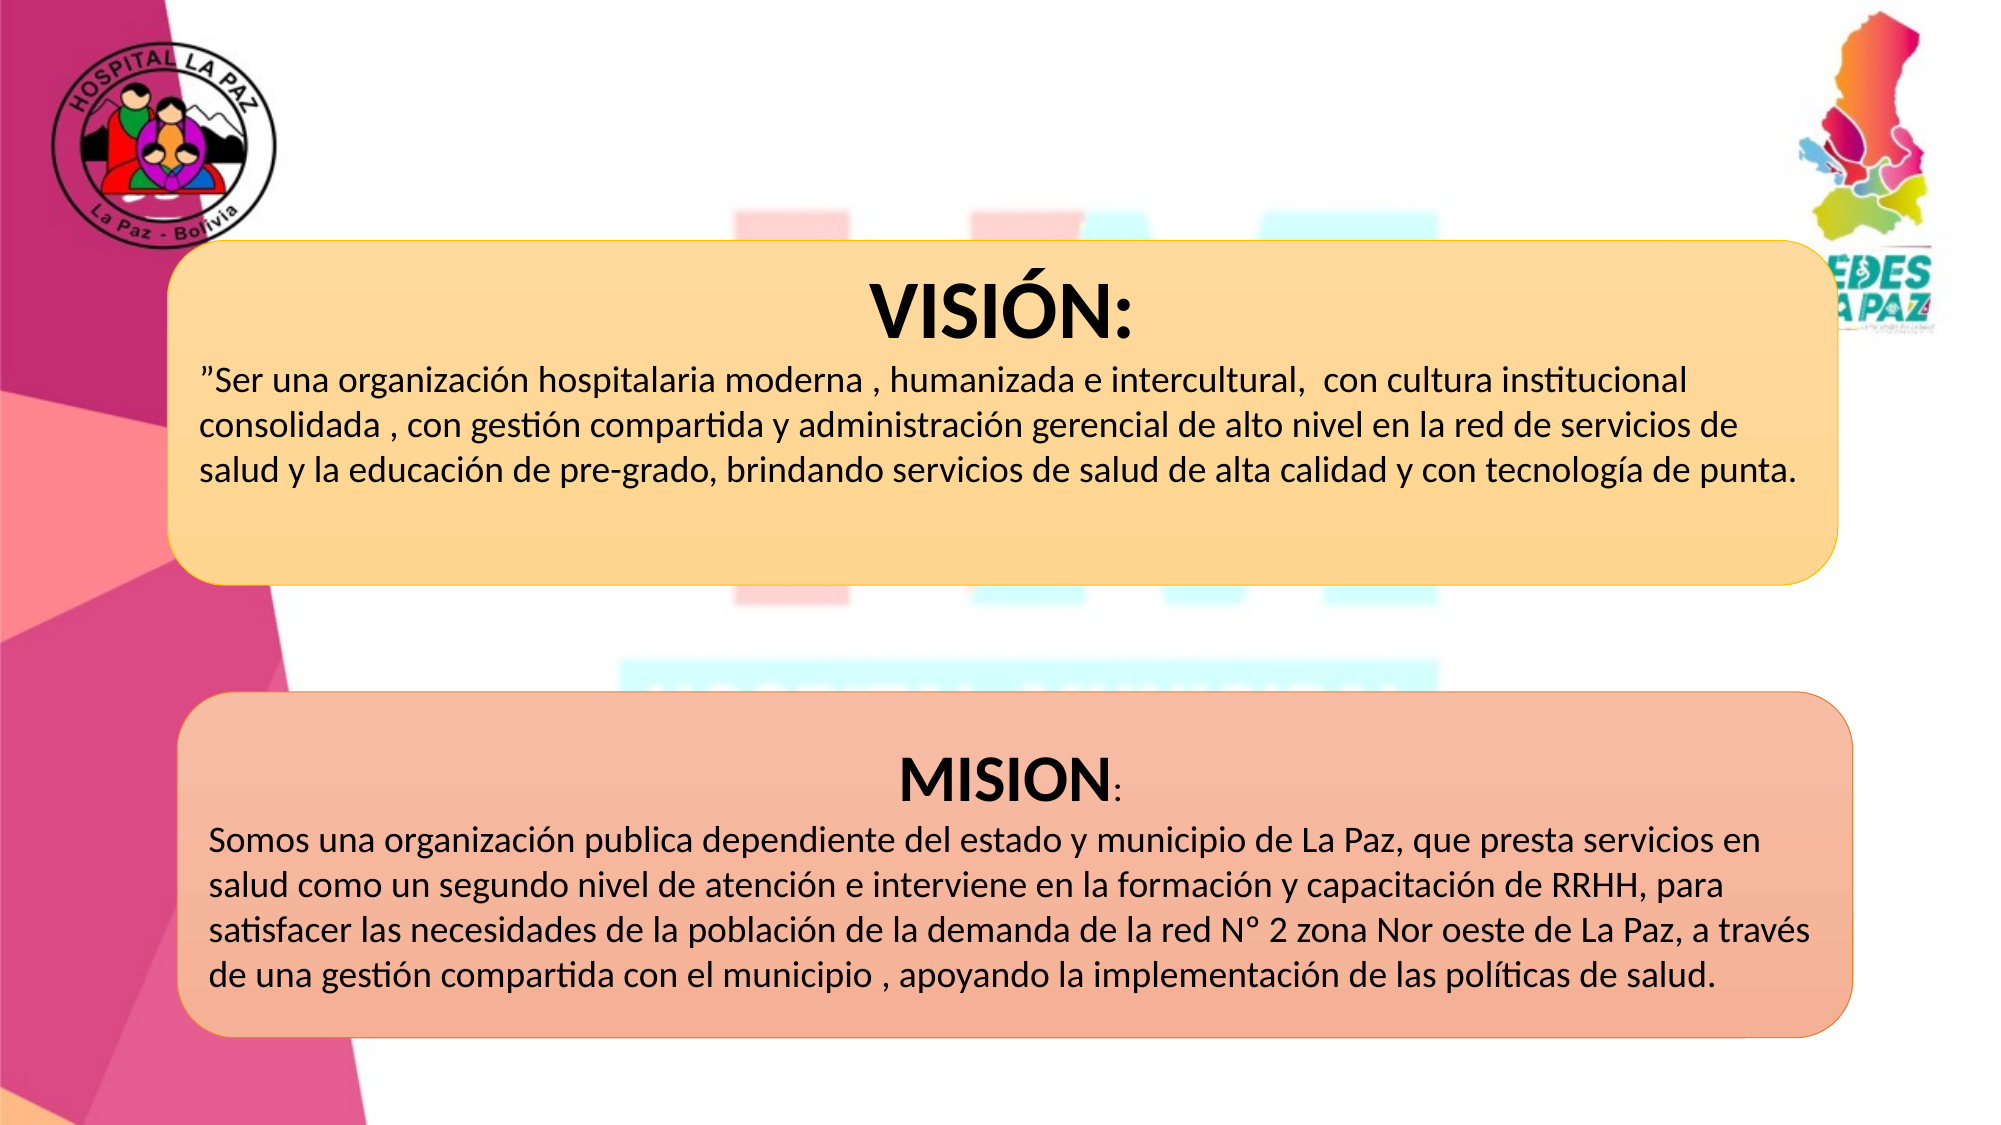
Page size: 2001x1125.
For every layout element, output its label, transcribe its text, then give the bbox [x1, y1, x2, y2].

picture [0, 0, 2001, 1125]
text_box MISION: Somos una organización publica dependiente del estado y municipio de La Paz, que presta servicios en salud como un segundo nivel de atención e interviene en la formación y capacitación de RRHH, para satisfacer las necesidades de la población de la demanda de la red Nº 2 zona Nor oeste de La Paz, a través de una gestión compartida con el municipio , apoyando la implementación de las políticas de salud. [176, 691, 1854, 1039]
text_box VISIÓN: ”Ser una organización hospitalaria moderna , humanizada e intercultural, con cultura institucional consolidada , con gestión compartida y administración gerencial de alto nivel en la red de servicios de salud y la educación de pre-grado, brindando servicios de salud de alta calidad y con tecnología de punta. [166, 239, 1839, 586]
